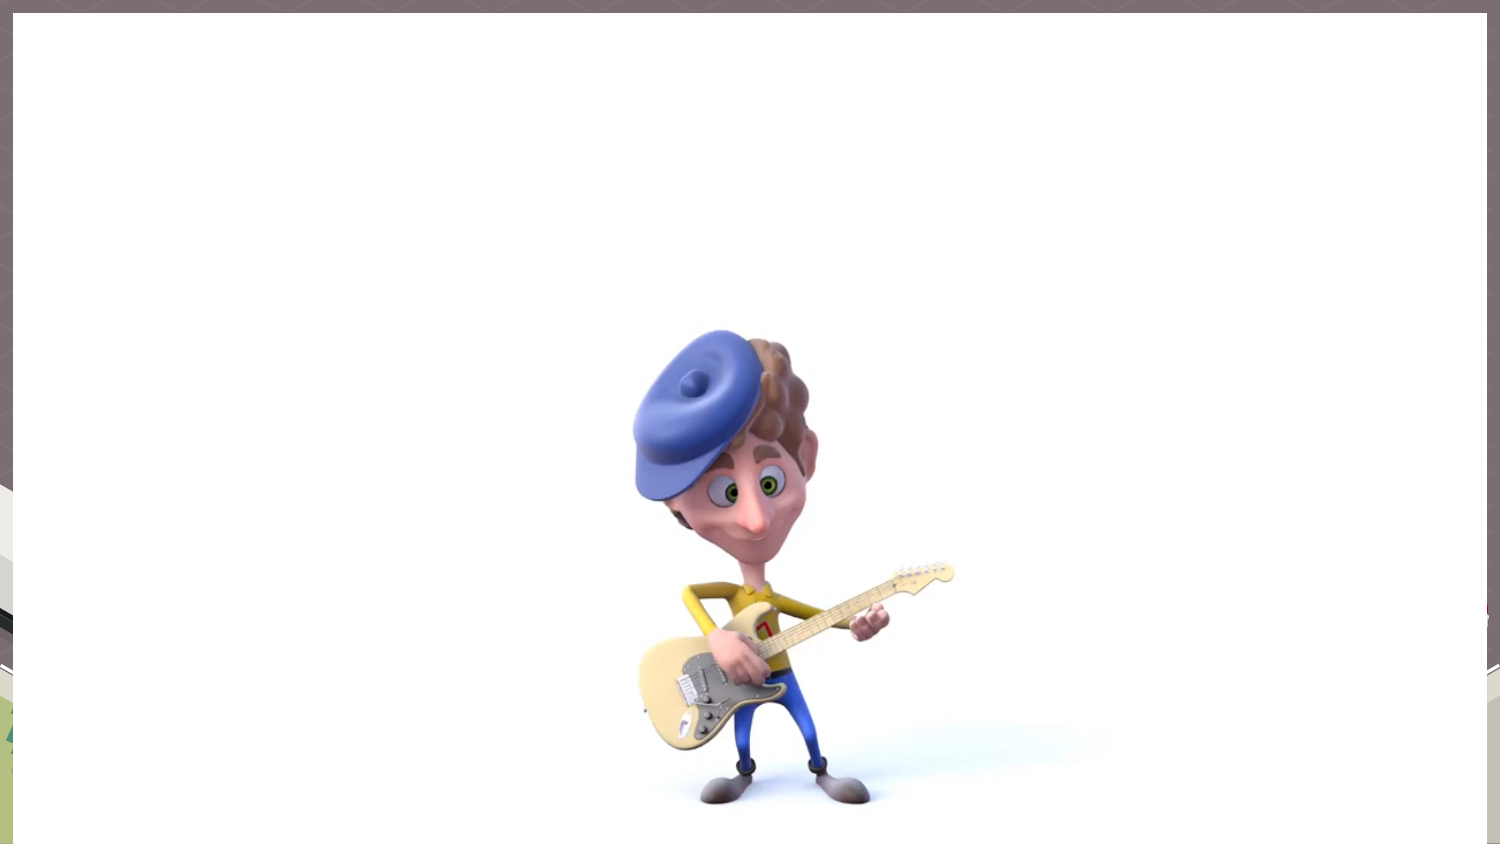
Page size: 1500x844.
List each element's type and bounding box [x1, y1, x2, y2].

picture [0, 482, 12, 775]
text_box [12, 12, 1488, 844]
